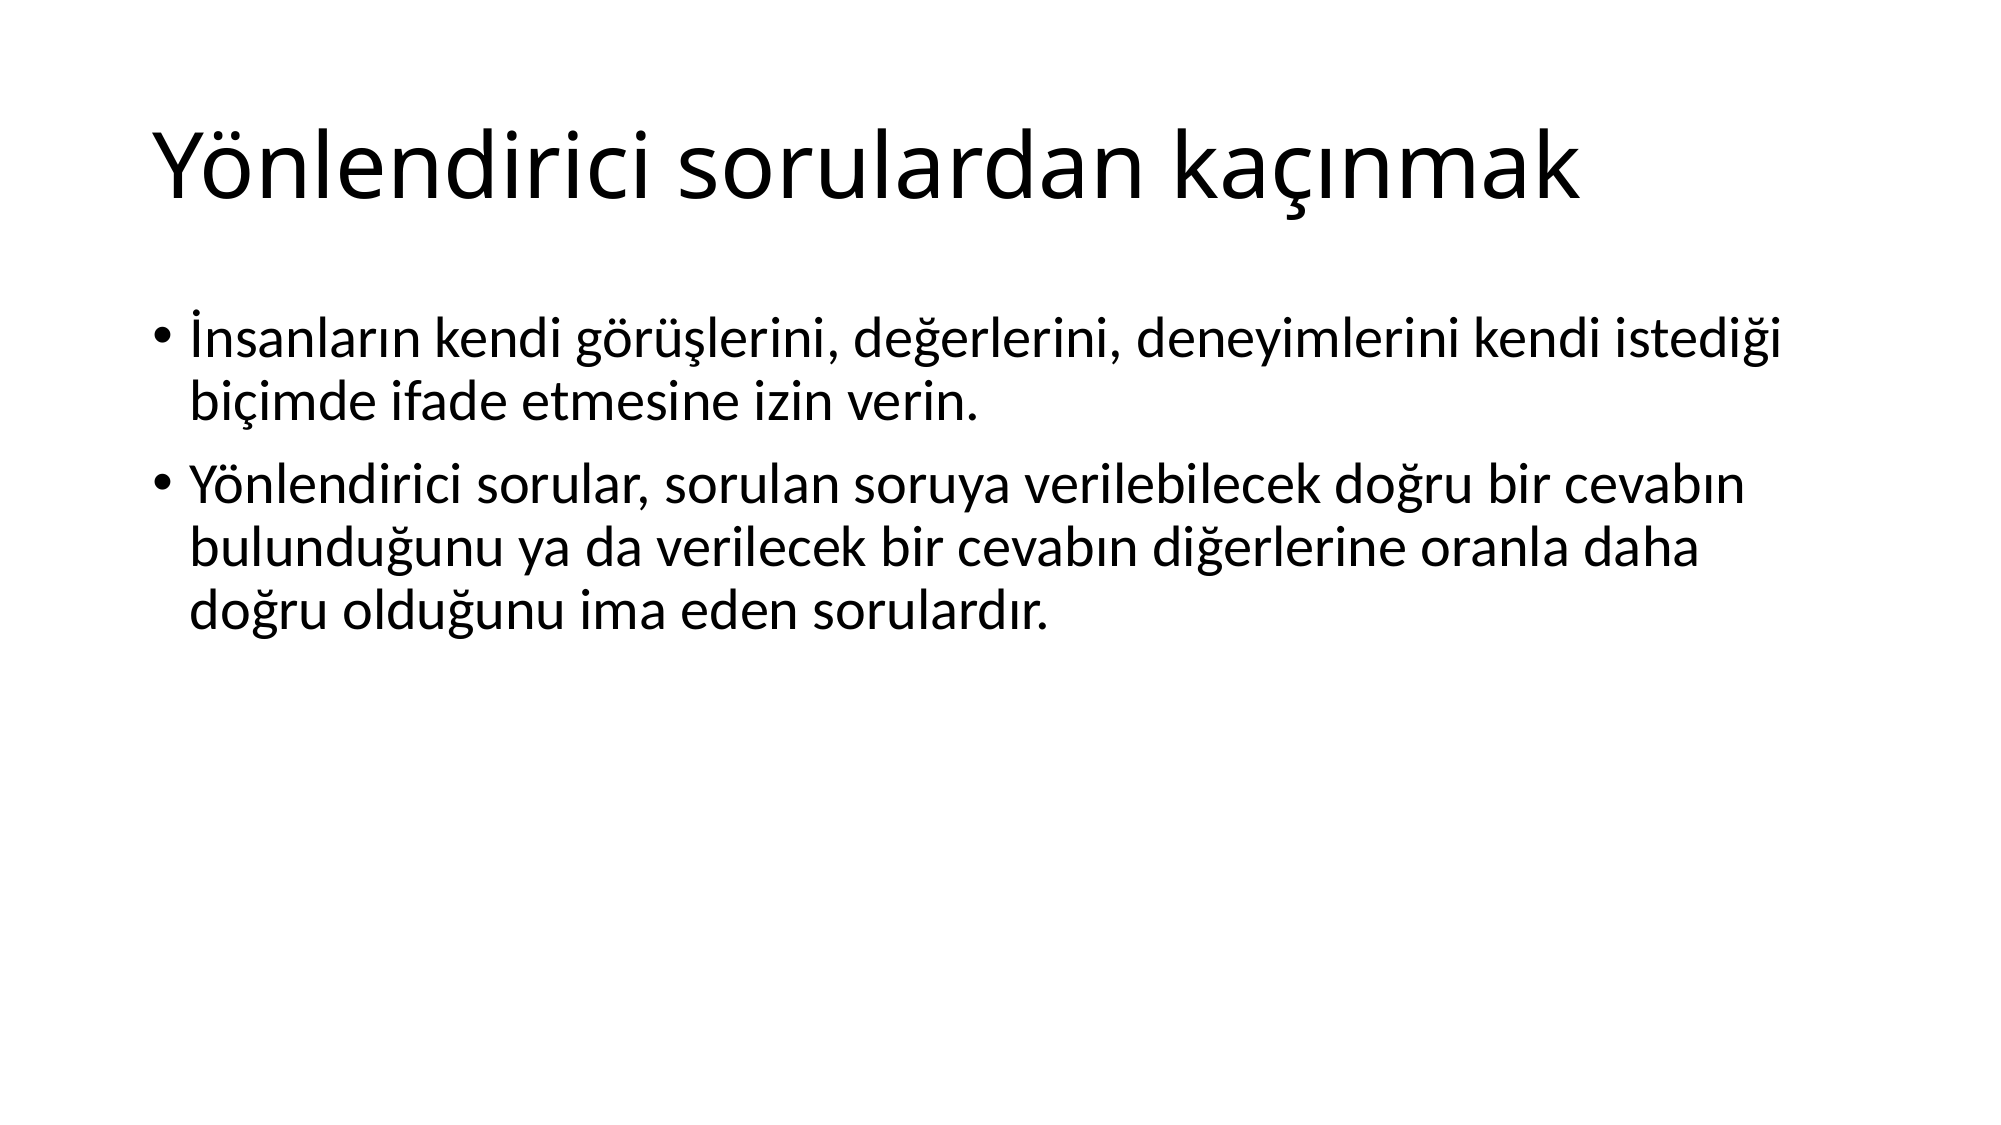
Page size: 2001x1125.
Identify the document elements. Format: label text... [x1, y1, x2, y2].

title Yönlendirici sorulardan kaçınmak [137, 59, 1863, 278]
list İnsanların kendi görüşlerini, değerlerini, deneyimlerini kendi istediği biçimde ifade etmesine izin verin. Yönlendirici sorular, sorulan soruya verilebilecek doğru bir cevabın bulunduğunu ya da verilecek bir cevabın diğerlerine oranla daha doğru olduğunu ima eden sorulardır. [137, 299, 1863, 1014]
